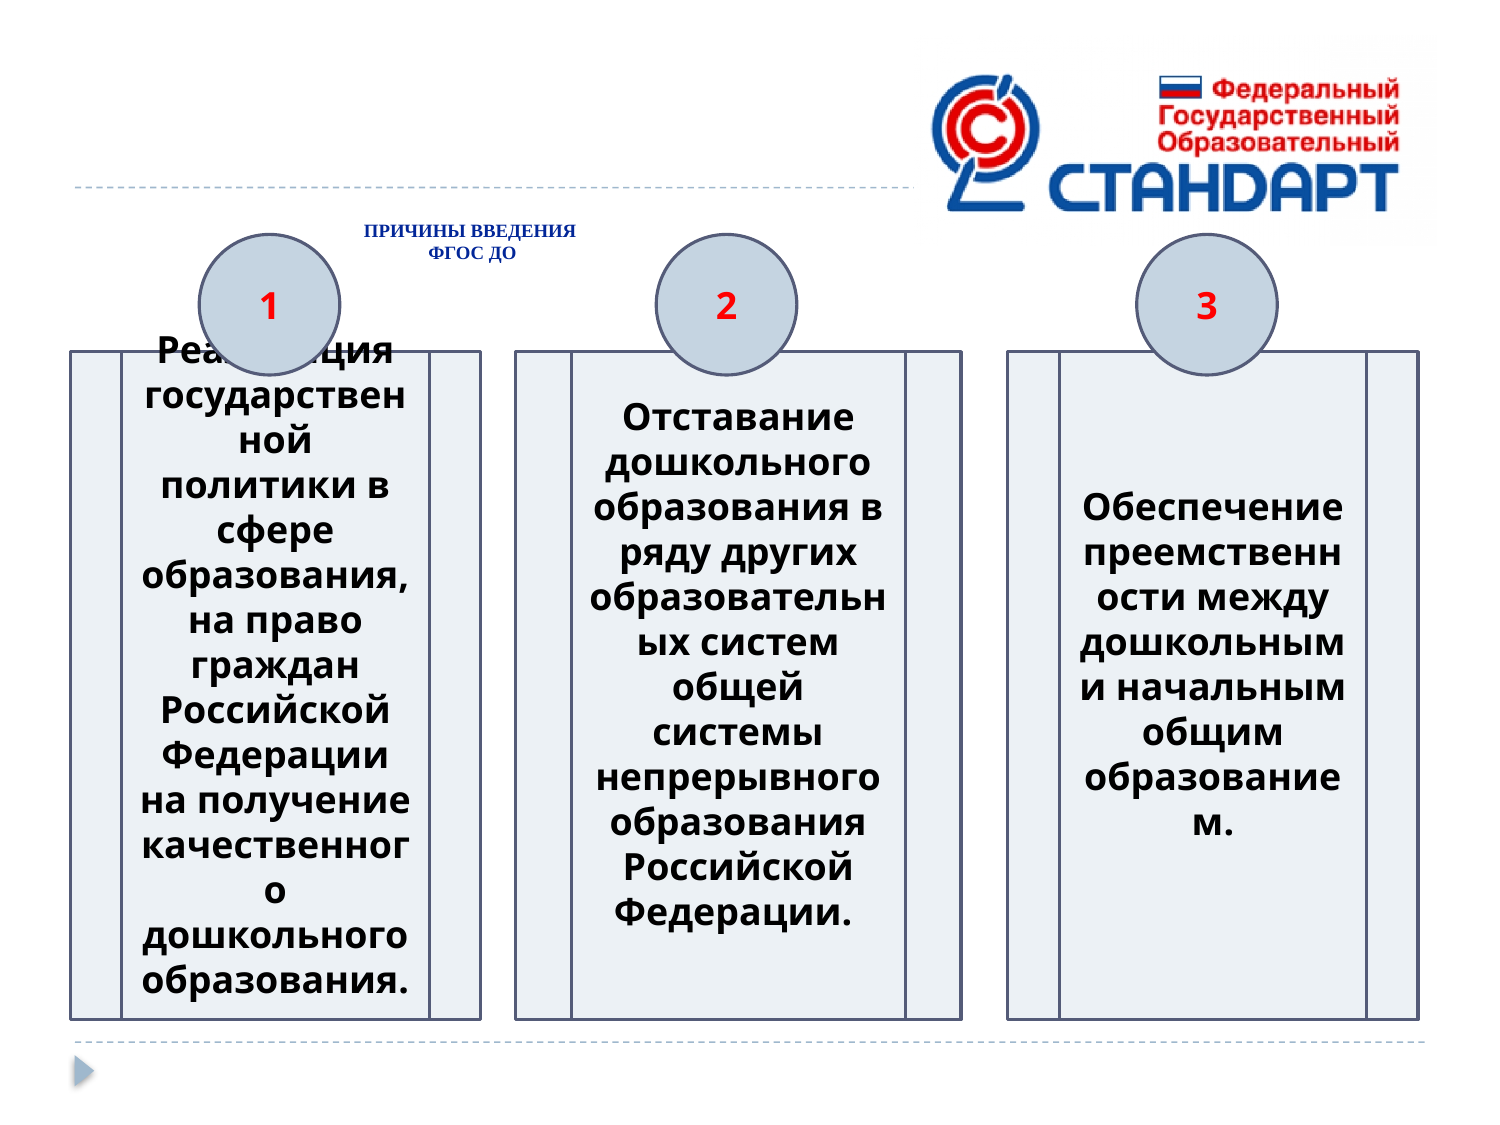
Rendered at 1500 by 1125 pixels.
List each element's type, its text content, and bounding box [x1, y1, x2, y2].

title Причины введения ФГОС ДО [58, 164, 886, 293]
text_box 2 [654, 232, 799, 377]
text_box Реализация государственной политики в сфере образования, на право граждан Российской Федерации на получение качественного дошкольного образования. [69, 350, 482, 1021]
picture [913, 34, 1438, 247]
text_box 1 [197, 232, 342, 377]
text_box Обеспечение преемственности между дошкольным и начальным общим образованием. [1006, 350, 1420, 1021]
text_box Отставание дошкольного образования в ряду других образовательных систем общей системы непрерывного образования Российской Федерации. [514, 350, 963, 1021]
text_box 3 [1135, 259, 1279, 377]
